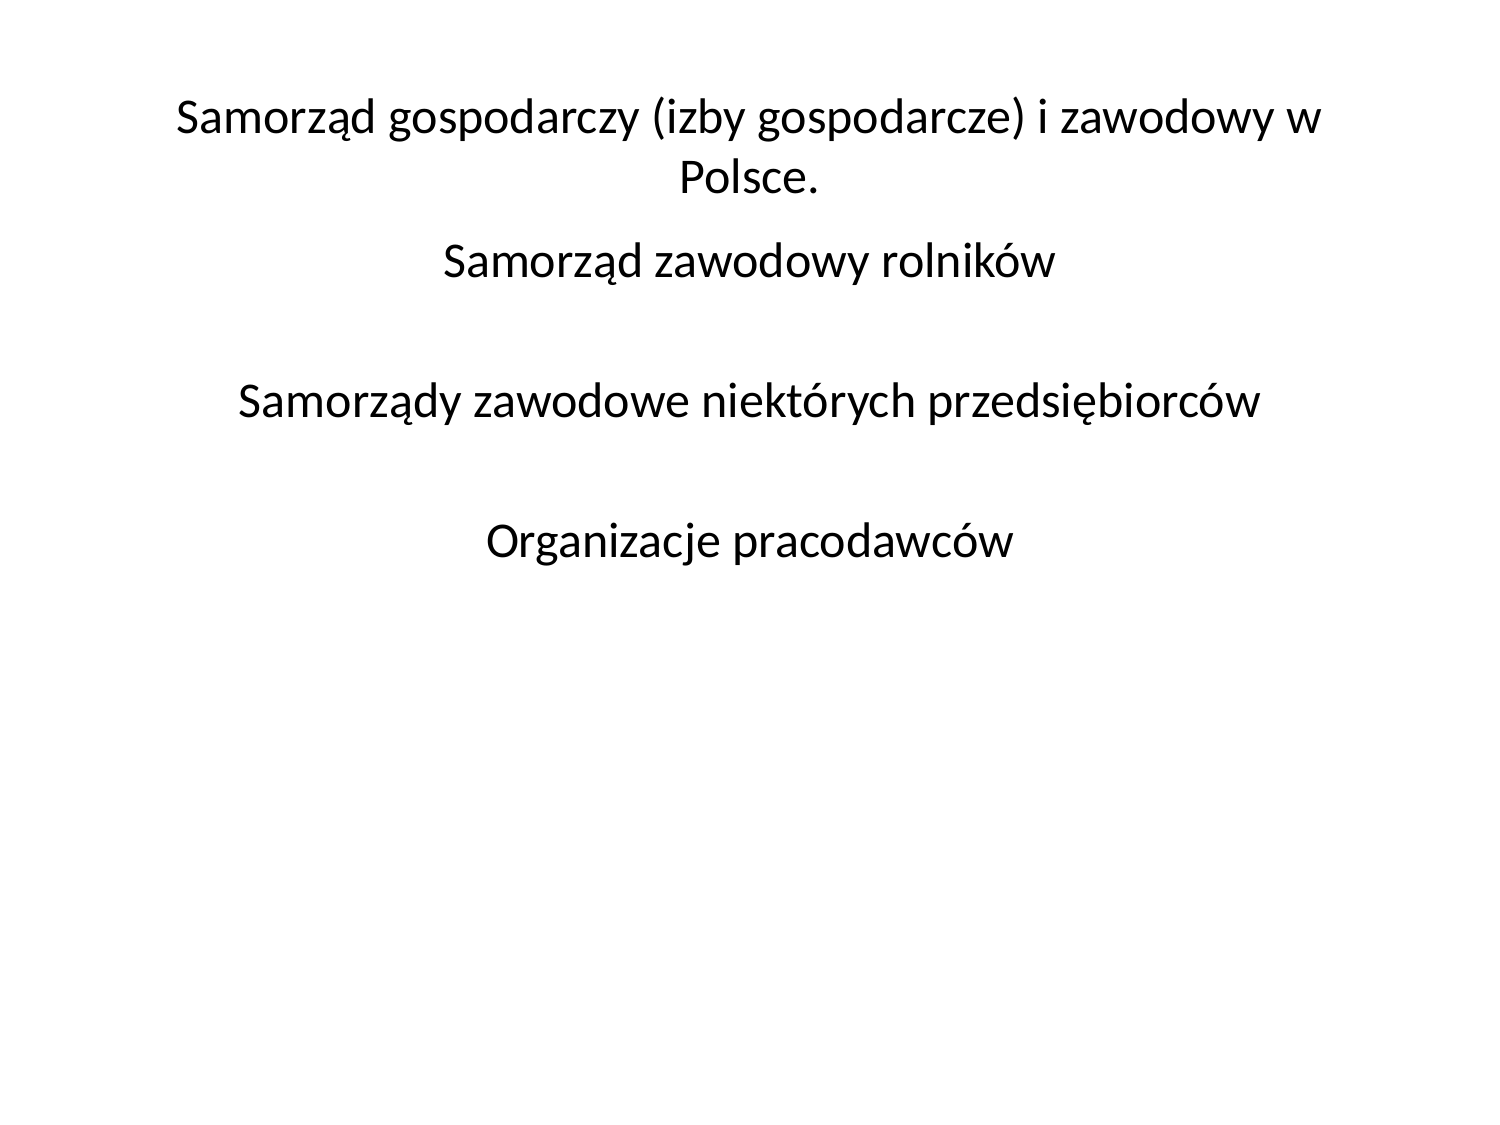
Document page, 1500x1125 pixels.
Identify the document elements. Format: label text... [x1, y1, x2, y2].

text_box [123, 196, 1329, 303]
title Samorząd gospodarczy (izby gospodarcze) i zawodowy w Polsce. [100, 78, 1400, 209]
subtitle Samorząd zawodowy rolników Samorządy zawodowe niektórych przedsiębiorców Organizacje pracodawców [88, 219, 1412, 1047]
